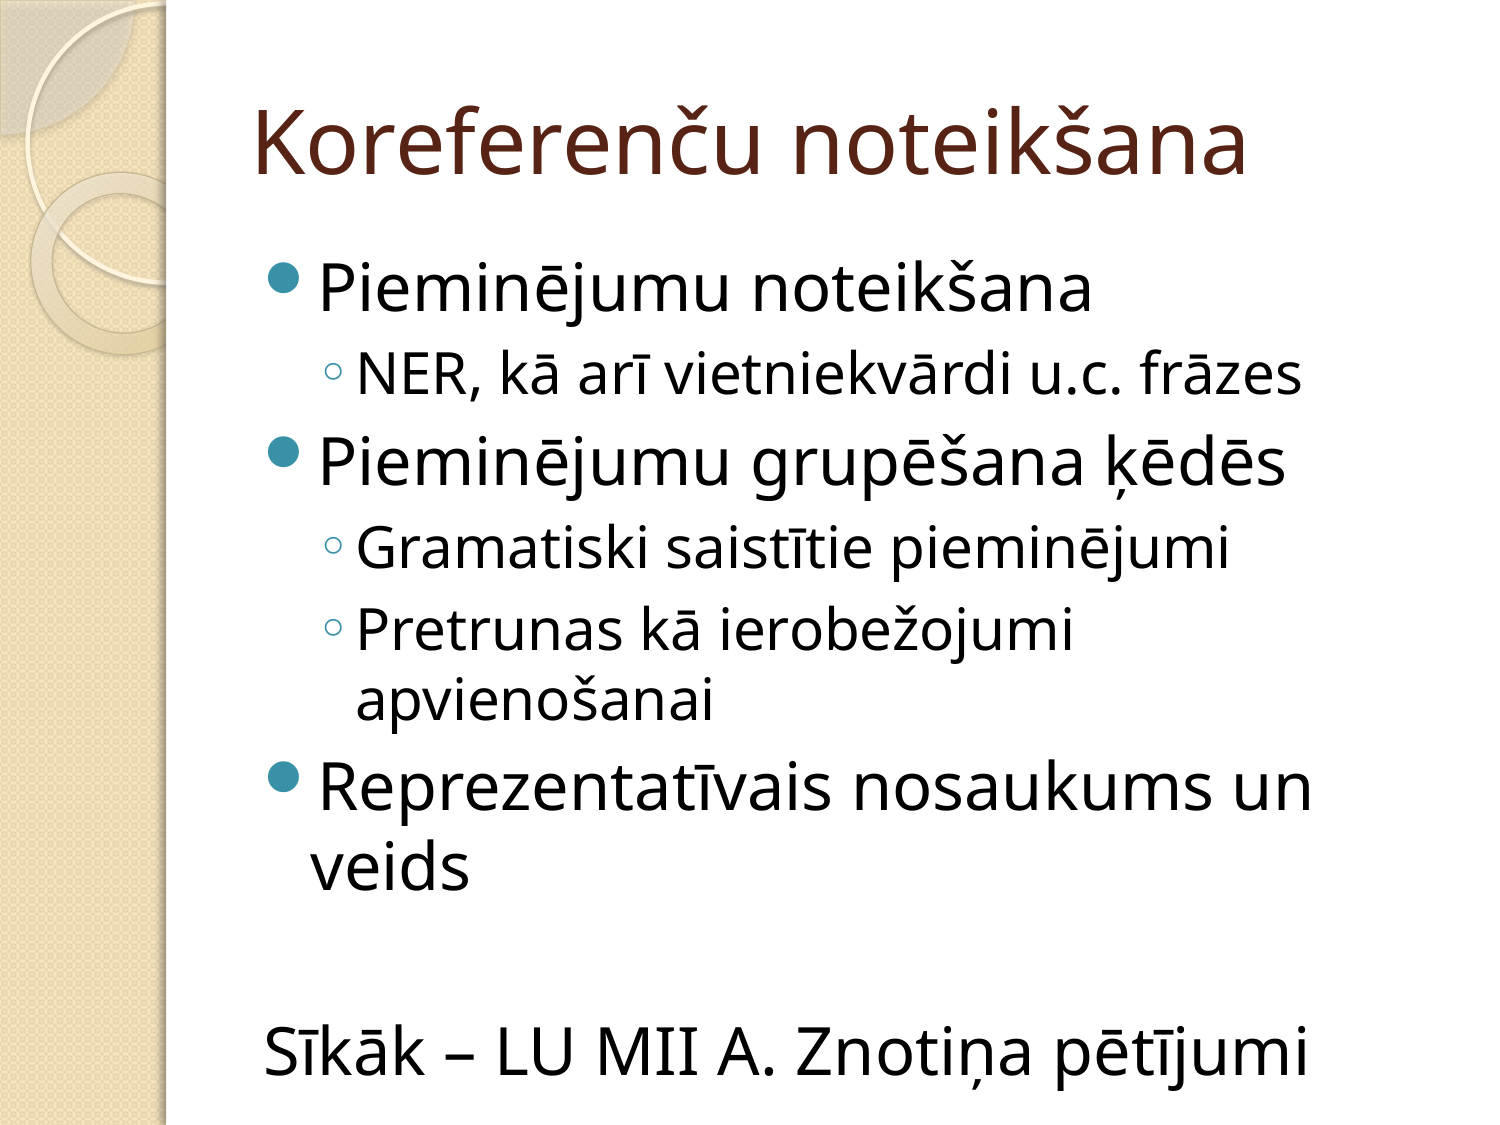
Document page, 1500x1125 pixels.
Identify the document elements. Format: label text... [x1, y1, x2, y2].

title Koreferenču noteikšana [235, 45, 1466, 233]
list Pieminējumu noteikšana NER, kā arī vietniekvārdi u.c. frāzes Pieminējumu grupēšana ķēdēs Gramatiski saistītie pieminējumi Pretrunas kā ierobežojumi apvienošanai Reprezentatīvais nosaukums un veids Sīkāk – LU MII A. Znotiņa pētījumi [235, 237, 1466, 1025]
